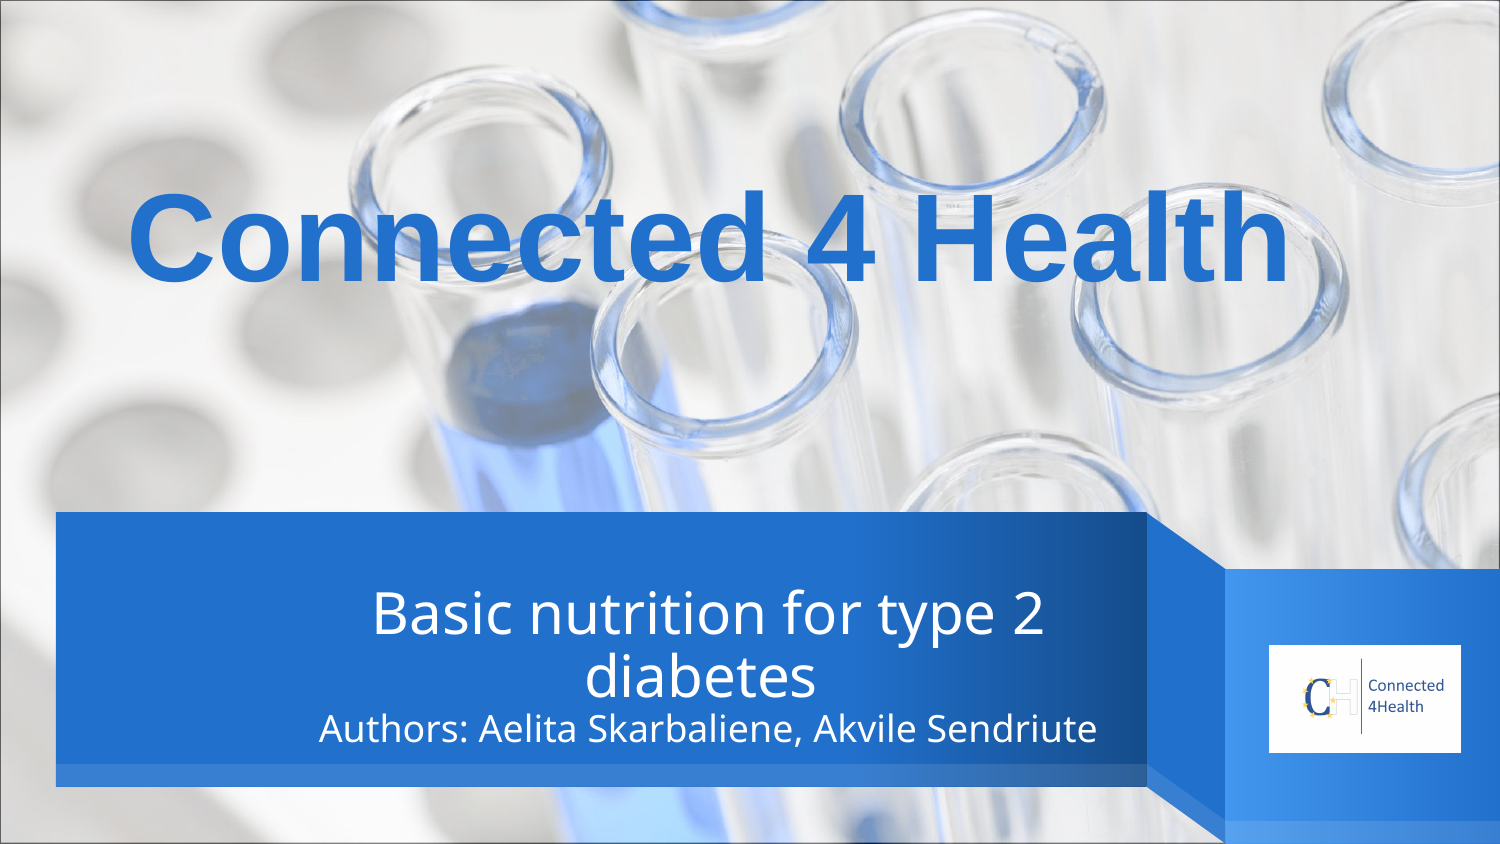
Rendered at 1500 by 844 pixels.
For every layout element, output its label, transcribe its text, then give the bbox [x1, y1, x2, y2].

text_box Connected 4 Health [112, 148, 1367, 314]
picture [0, 0, 1500, 844]
picture [1269, 645, 1461, 753]
title Basic nutrition for type 2 diabetes Authors: Aelita Skarbaliene, Akvile Sendriute [265, 528, 1152, 753]
